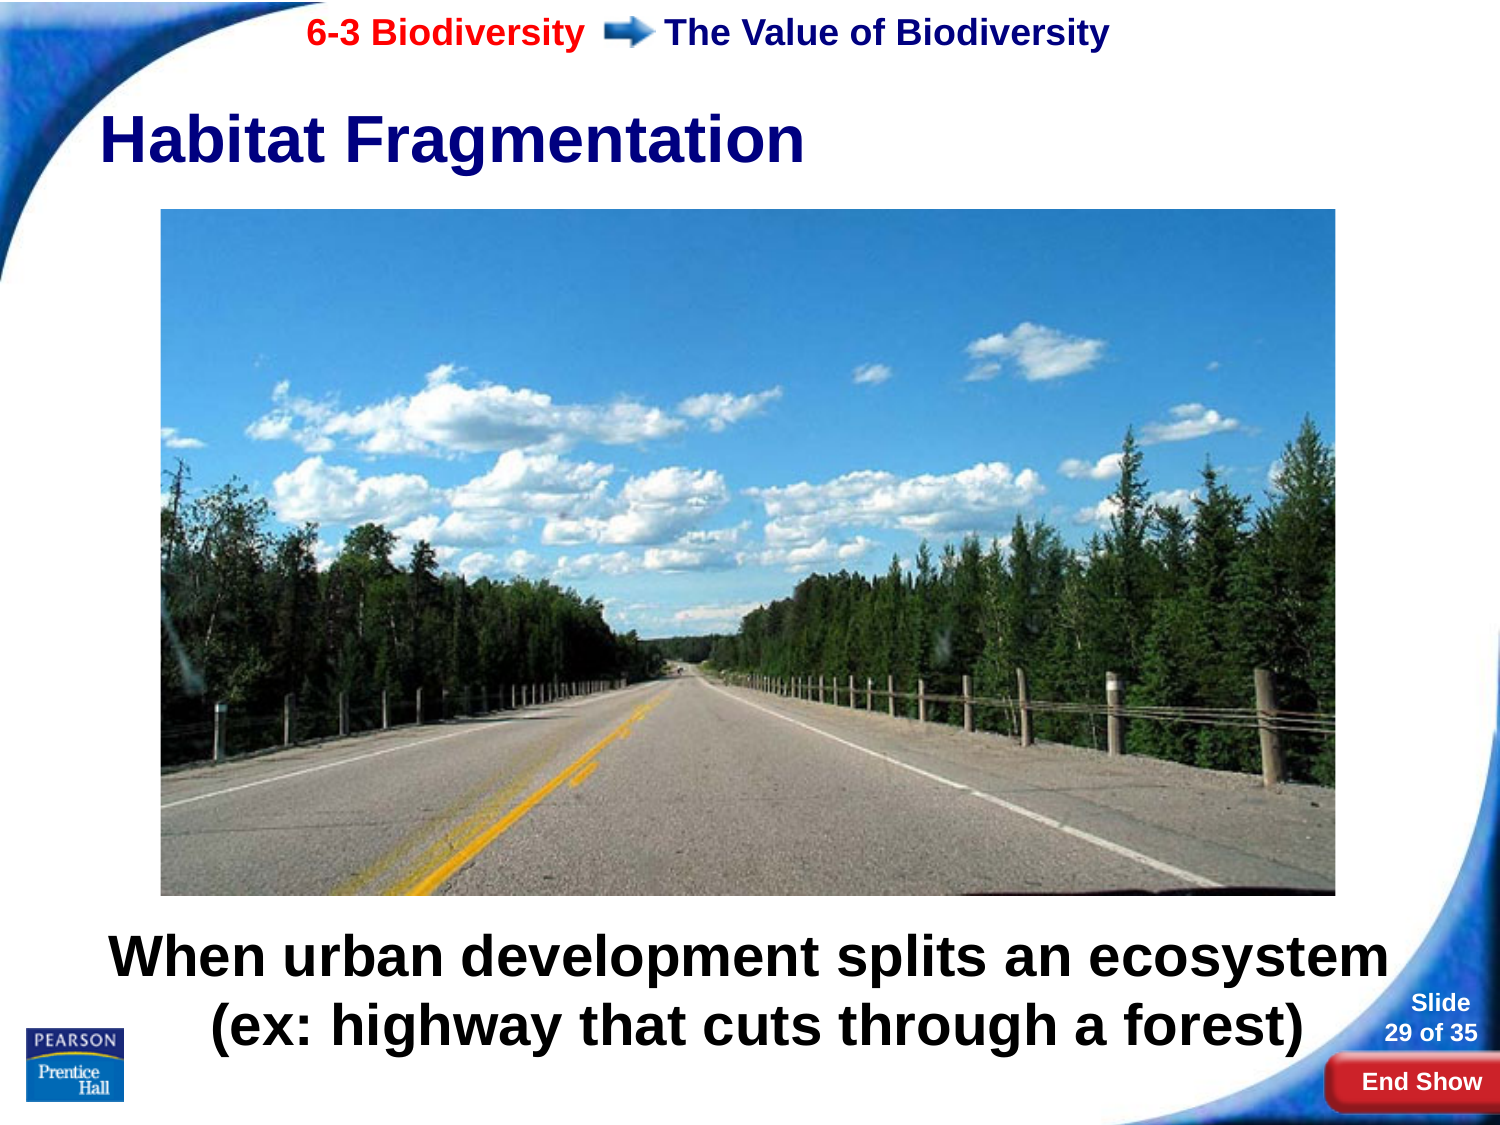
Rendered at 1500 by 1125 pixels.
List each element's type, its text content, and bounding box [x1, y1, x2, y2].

picture [160, 208, 1336, 897]
picture [0, 1067, 1500, 1125]
picture [0, 2, 1500, 910]
text_box When urban development splits an ecosystem (ex: highway that cuts through a forest) [0, 910, 1500, 1067]
list Habitat Fragmentation [84, 88, 1487, 910]
title The Value of Biodiversity [649, 0, 1318, 75]
